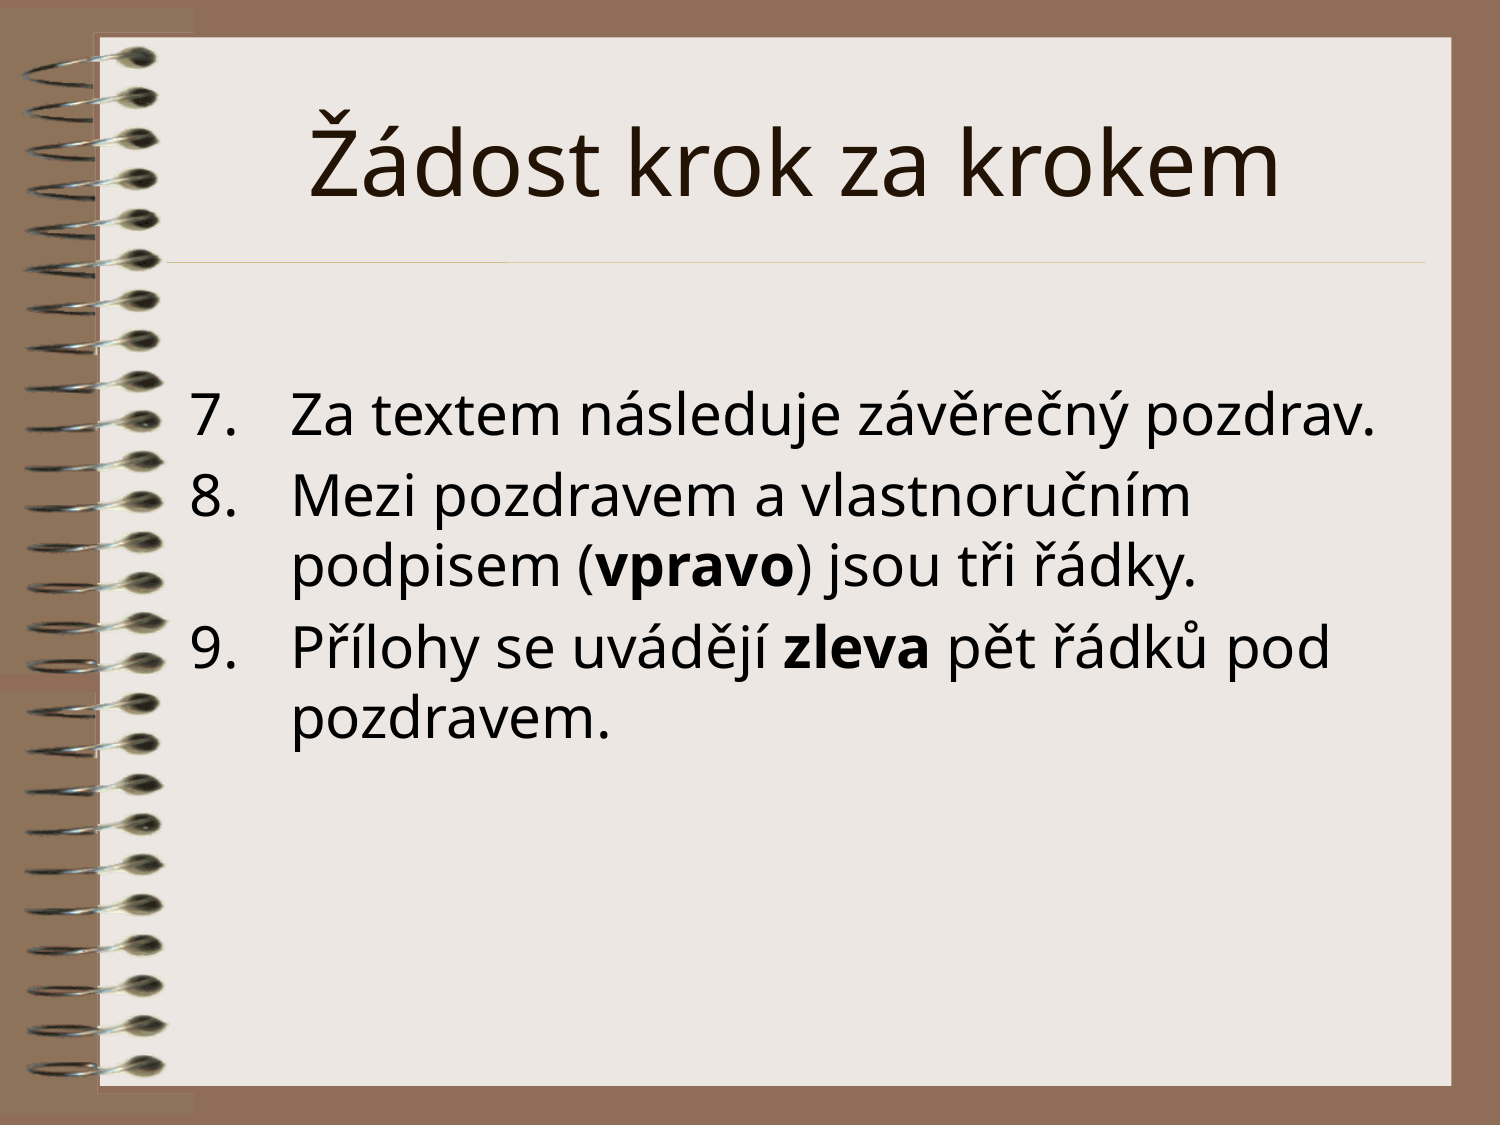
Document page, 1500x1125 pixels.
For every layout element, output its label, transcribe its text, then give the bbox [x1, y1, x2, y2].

list Za textem následuje závěrečný pozdrav. Mezi pozdravem a vlastnoručním podpisem (vpravo) jsou tři řádky. Přílohy se uvádějí zleva pět řádků pod pozdravem. [174, 287, 1425, 963]
picture [0, 692, 194, 1115]
picture [0, 8, 194, 674]
title Žádost krok za krokem [171, 66, 1422, 254]
